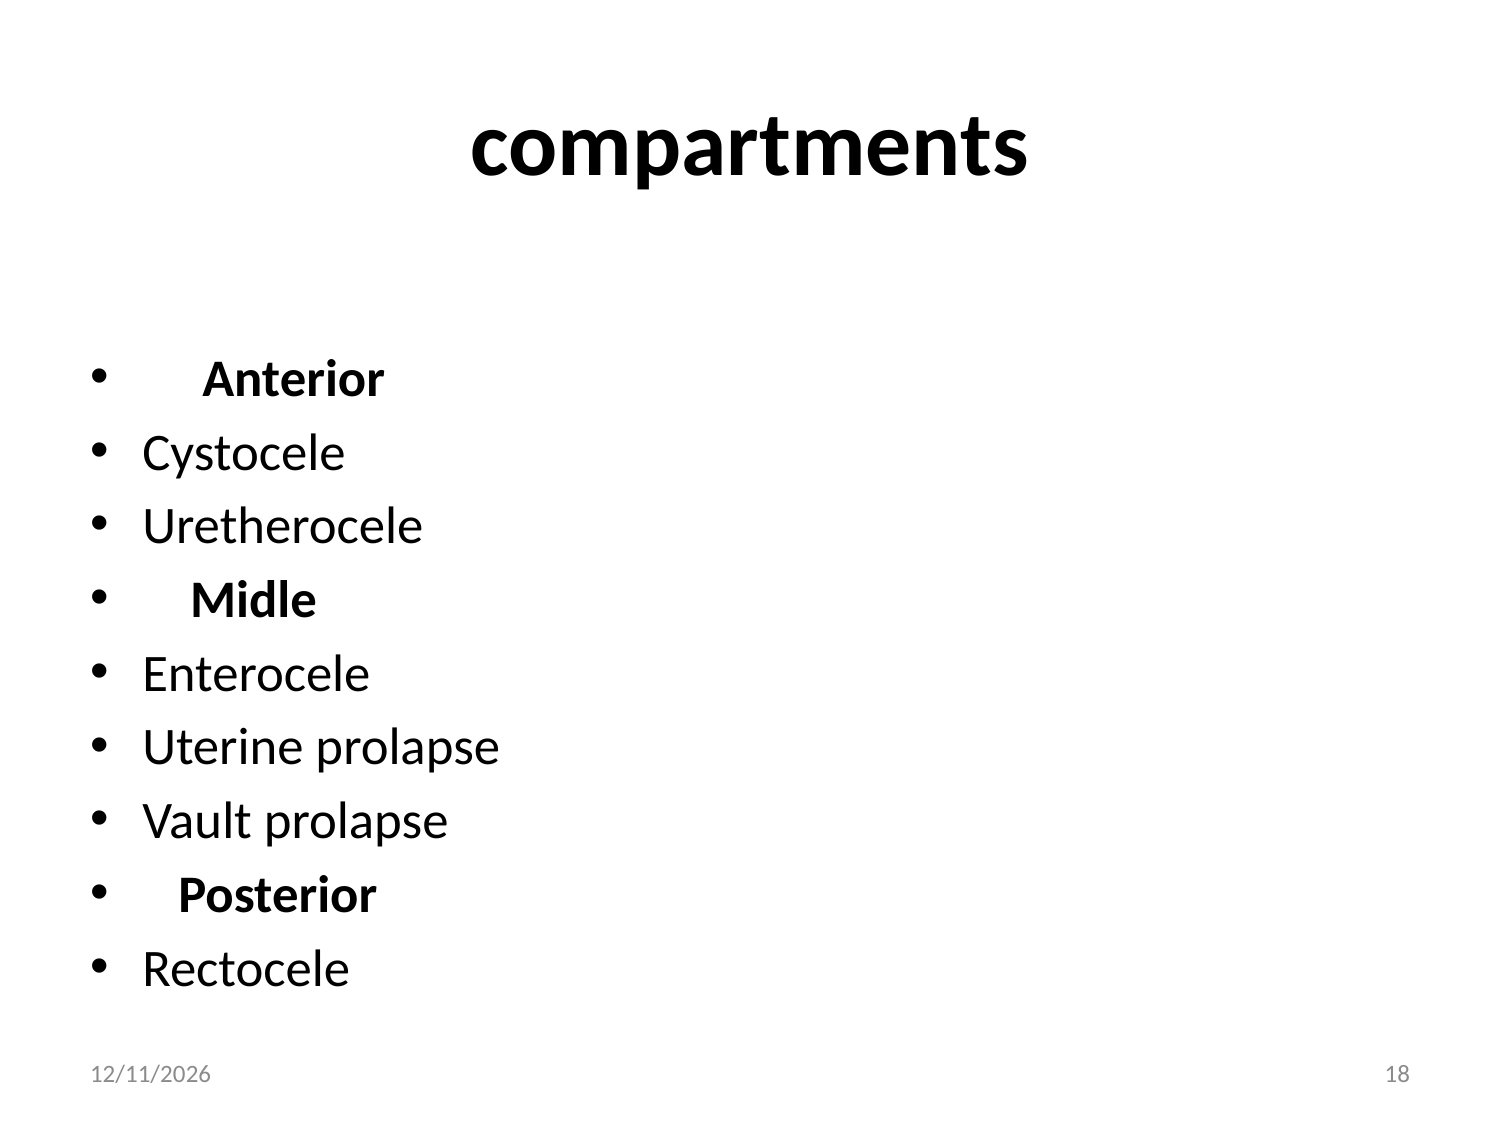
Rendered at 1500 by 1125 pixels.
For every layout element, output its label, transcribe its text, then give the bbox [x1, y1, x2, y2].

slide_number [75, 1042, 425, 1103]
title compartments [75, 45, 1425, 233]
slide_number 18 [1074, 1042, 1425, 1103]
list Anterior Cystocele Uretherocele Midle Enterocele Uterine prolapse Vault prolapse Posterior Rectocele [75, 262, 1425, 1005]
